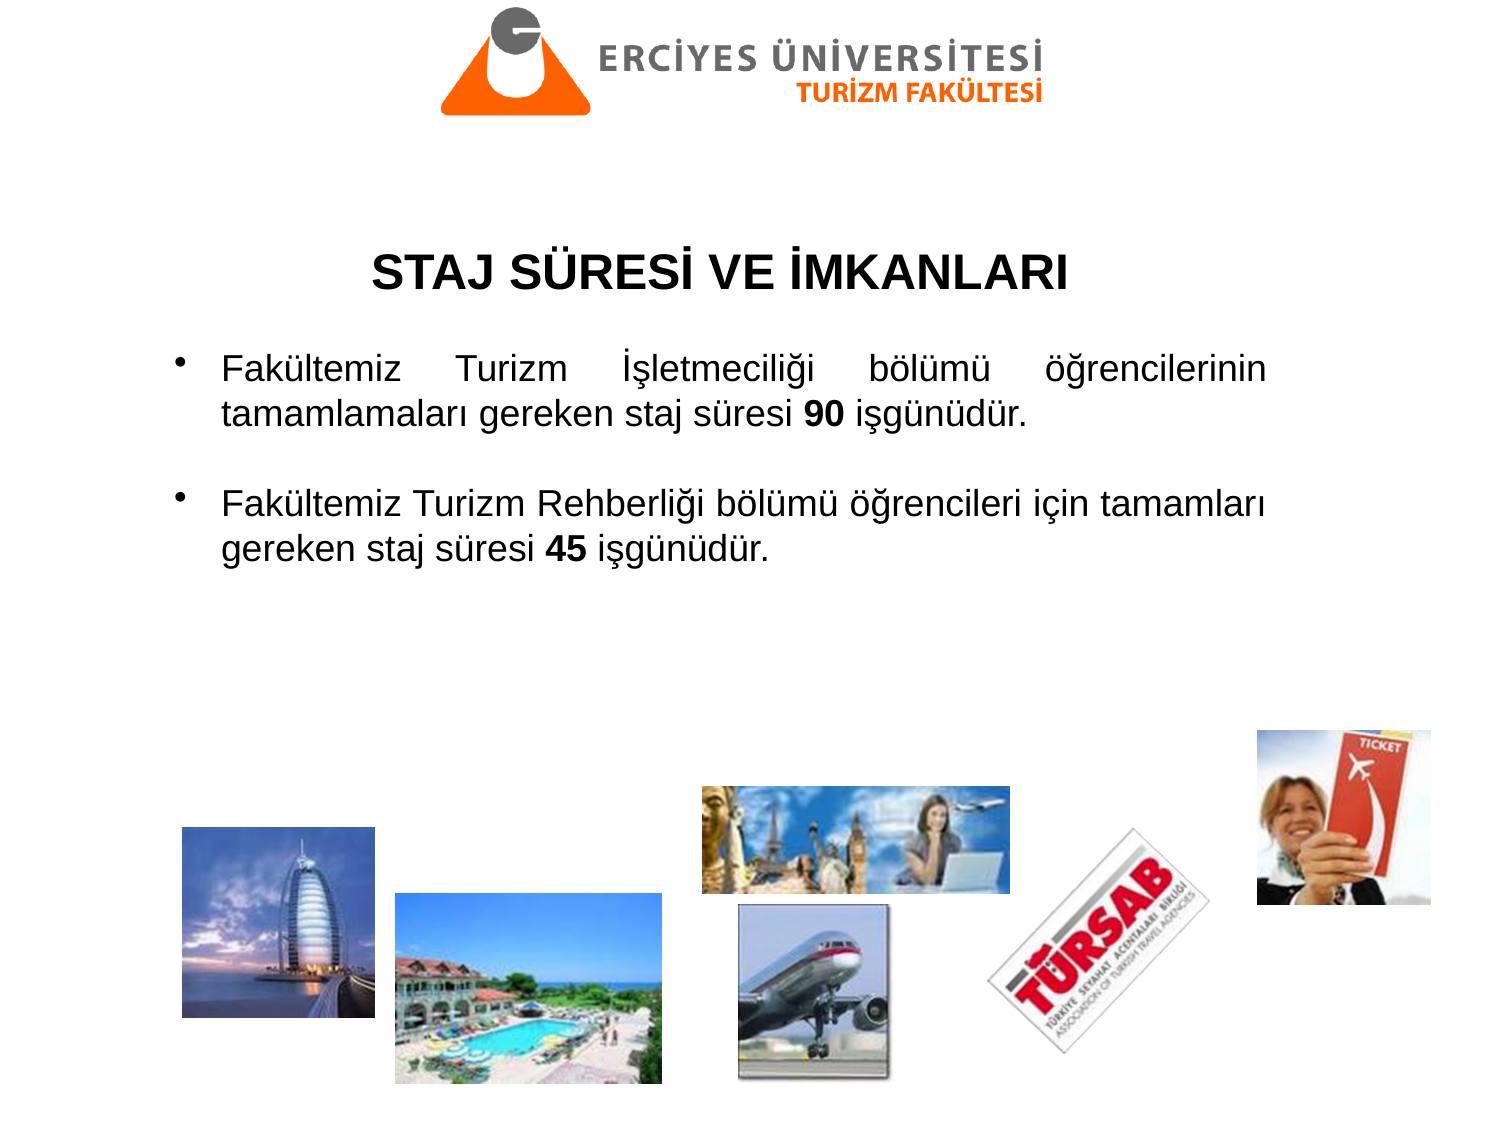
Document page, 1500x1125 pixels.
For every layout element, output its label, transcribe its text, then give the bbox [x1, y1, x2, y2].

picture [181, 827, 376, 1018]
picture [702, 785, 1211, 1055]
picture [430, 0, 1046, 122]
picture [1257, 730, 1431, 905]
picture [737, 904, 894, 1084]
picture [395, 892, 662, 1084]
text_box STAJ SÜRESİ VE İMKANLARI Fakültemiz Turizm İşletmeciliği bölümü öğrencilerinin tamamlamaları gereken staj süresi 90 işgünüdür. Fakültemiz Turizm Rehberliği bölümü öğrencileri için tamamları gereken staj süresi 45 işgünüdür. [159, 231, 1282, 622]
